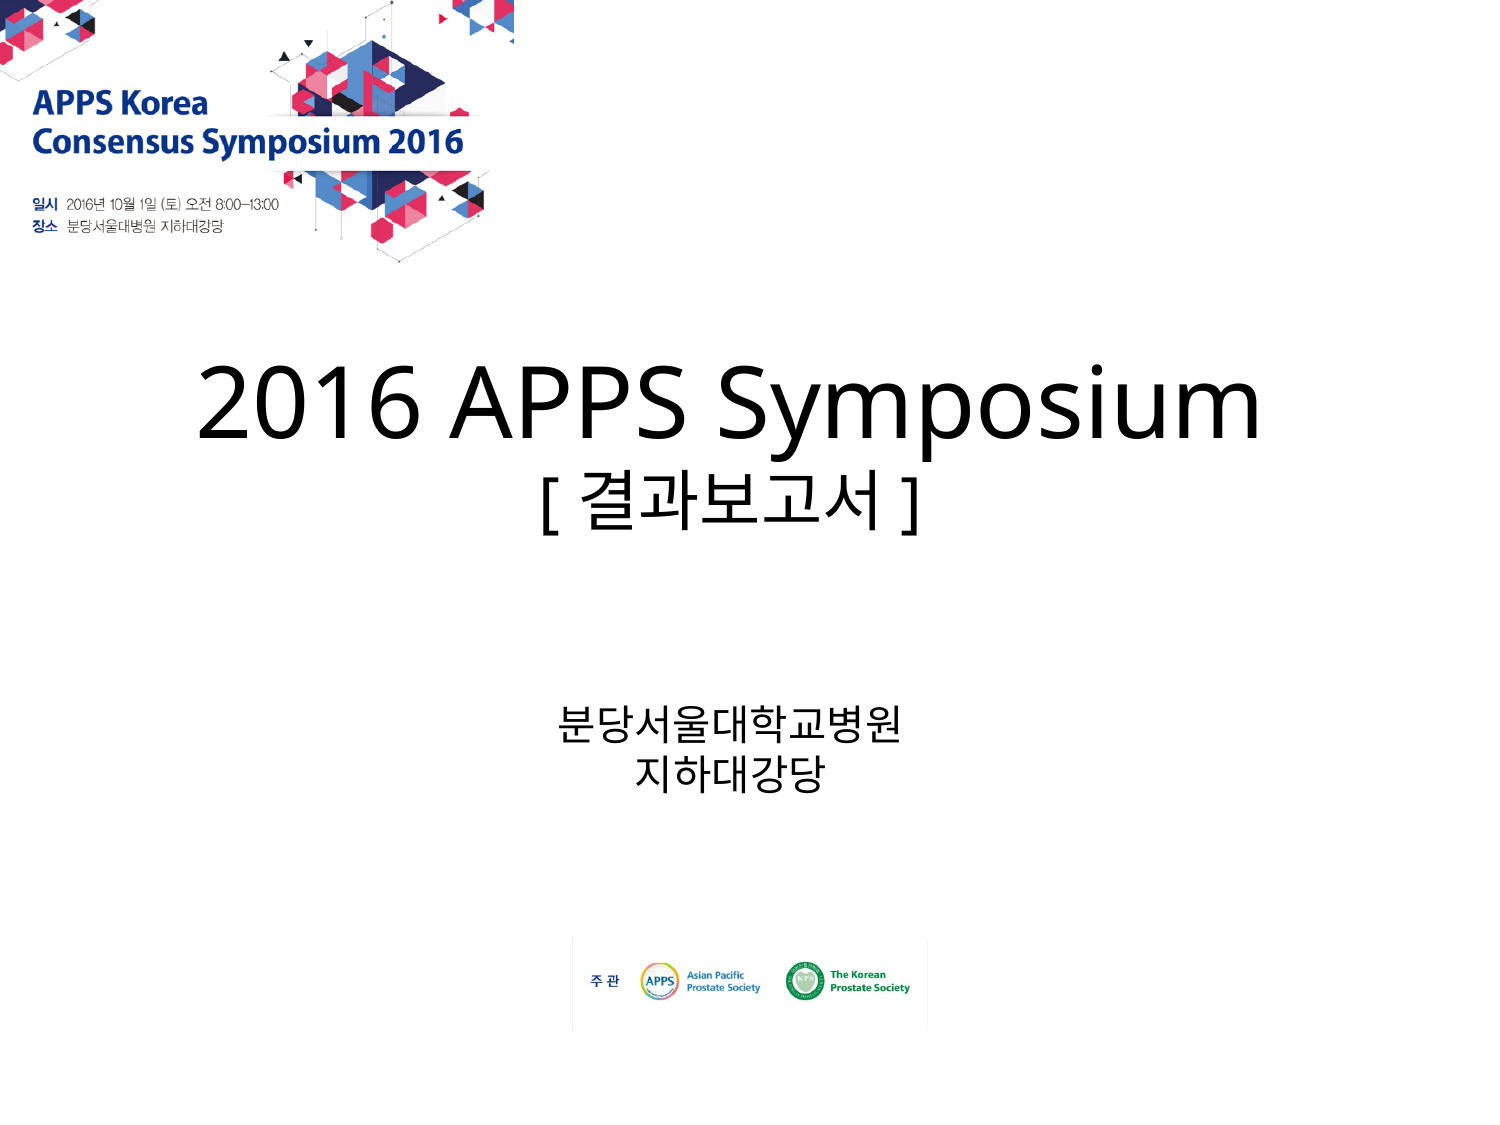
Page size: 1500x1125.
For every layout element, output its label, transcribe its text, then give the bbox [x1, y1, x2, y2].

picture [0, 0, 514, 271]
picture [572, 937, 928, 1032]
text_box 2016 APPS Symposium [결과보고서] 분당서울대학교병원 지하대강당 [180, 331, 1282, 806]
